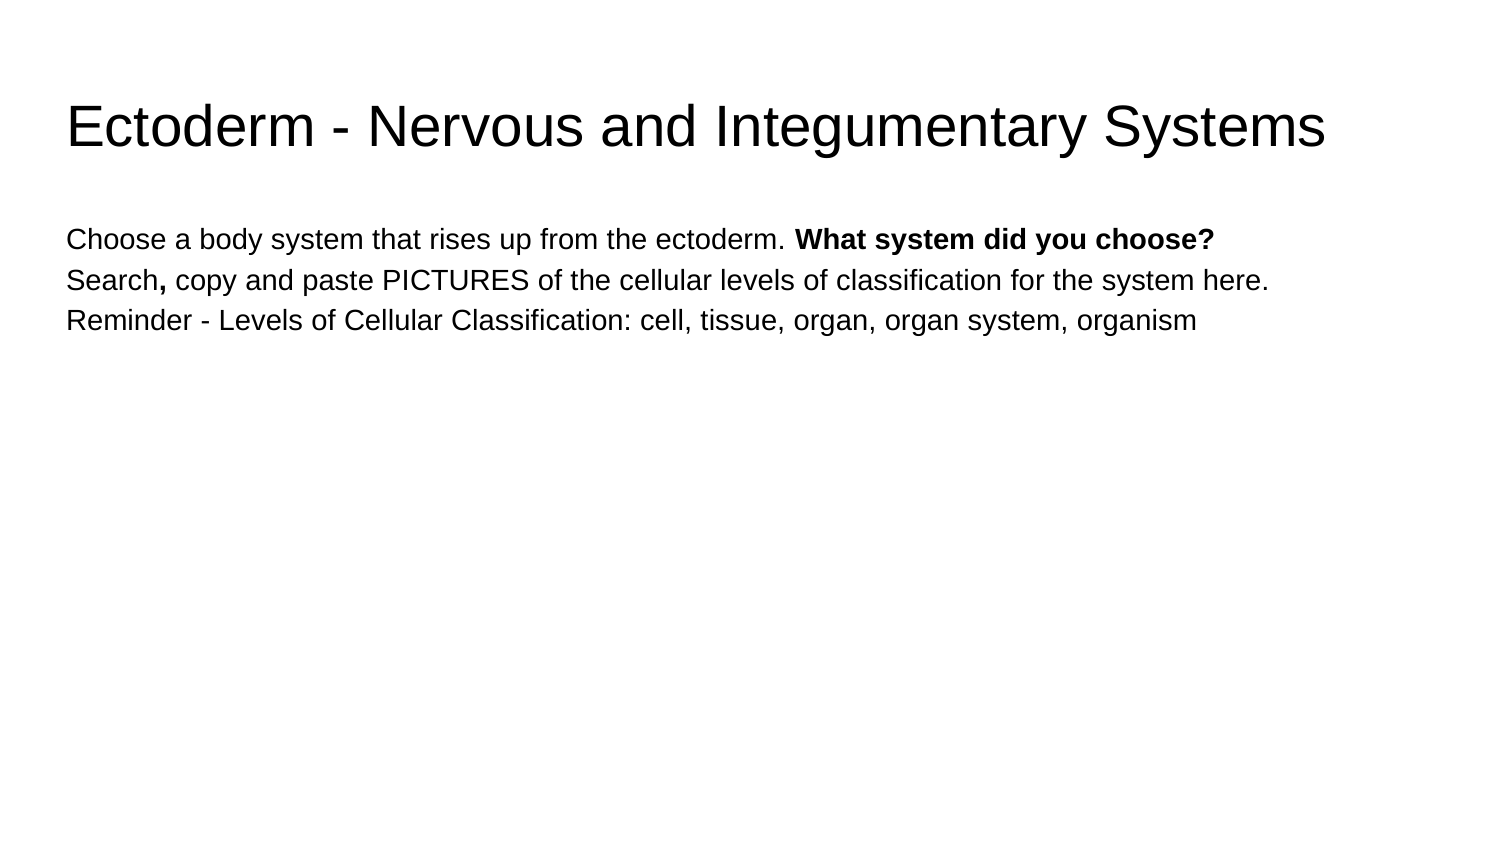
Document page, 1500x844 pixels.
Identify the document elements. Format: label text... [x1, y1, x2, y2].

title Ectoderm - Nervous and Integumentary Systems [51, 72, 1449, 167]
list Choose a body system that rises up from the ectoderm. What system did you choose? Search, copy and paste PICTURES of the cellular levels of classification for the system here. Reminder - Levels of Cellular Classification: cell, tissue, organ, organ system, organism [51, 200, 1449, 761]
